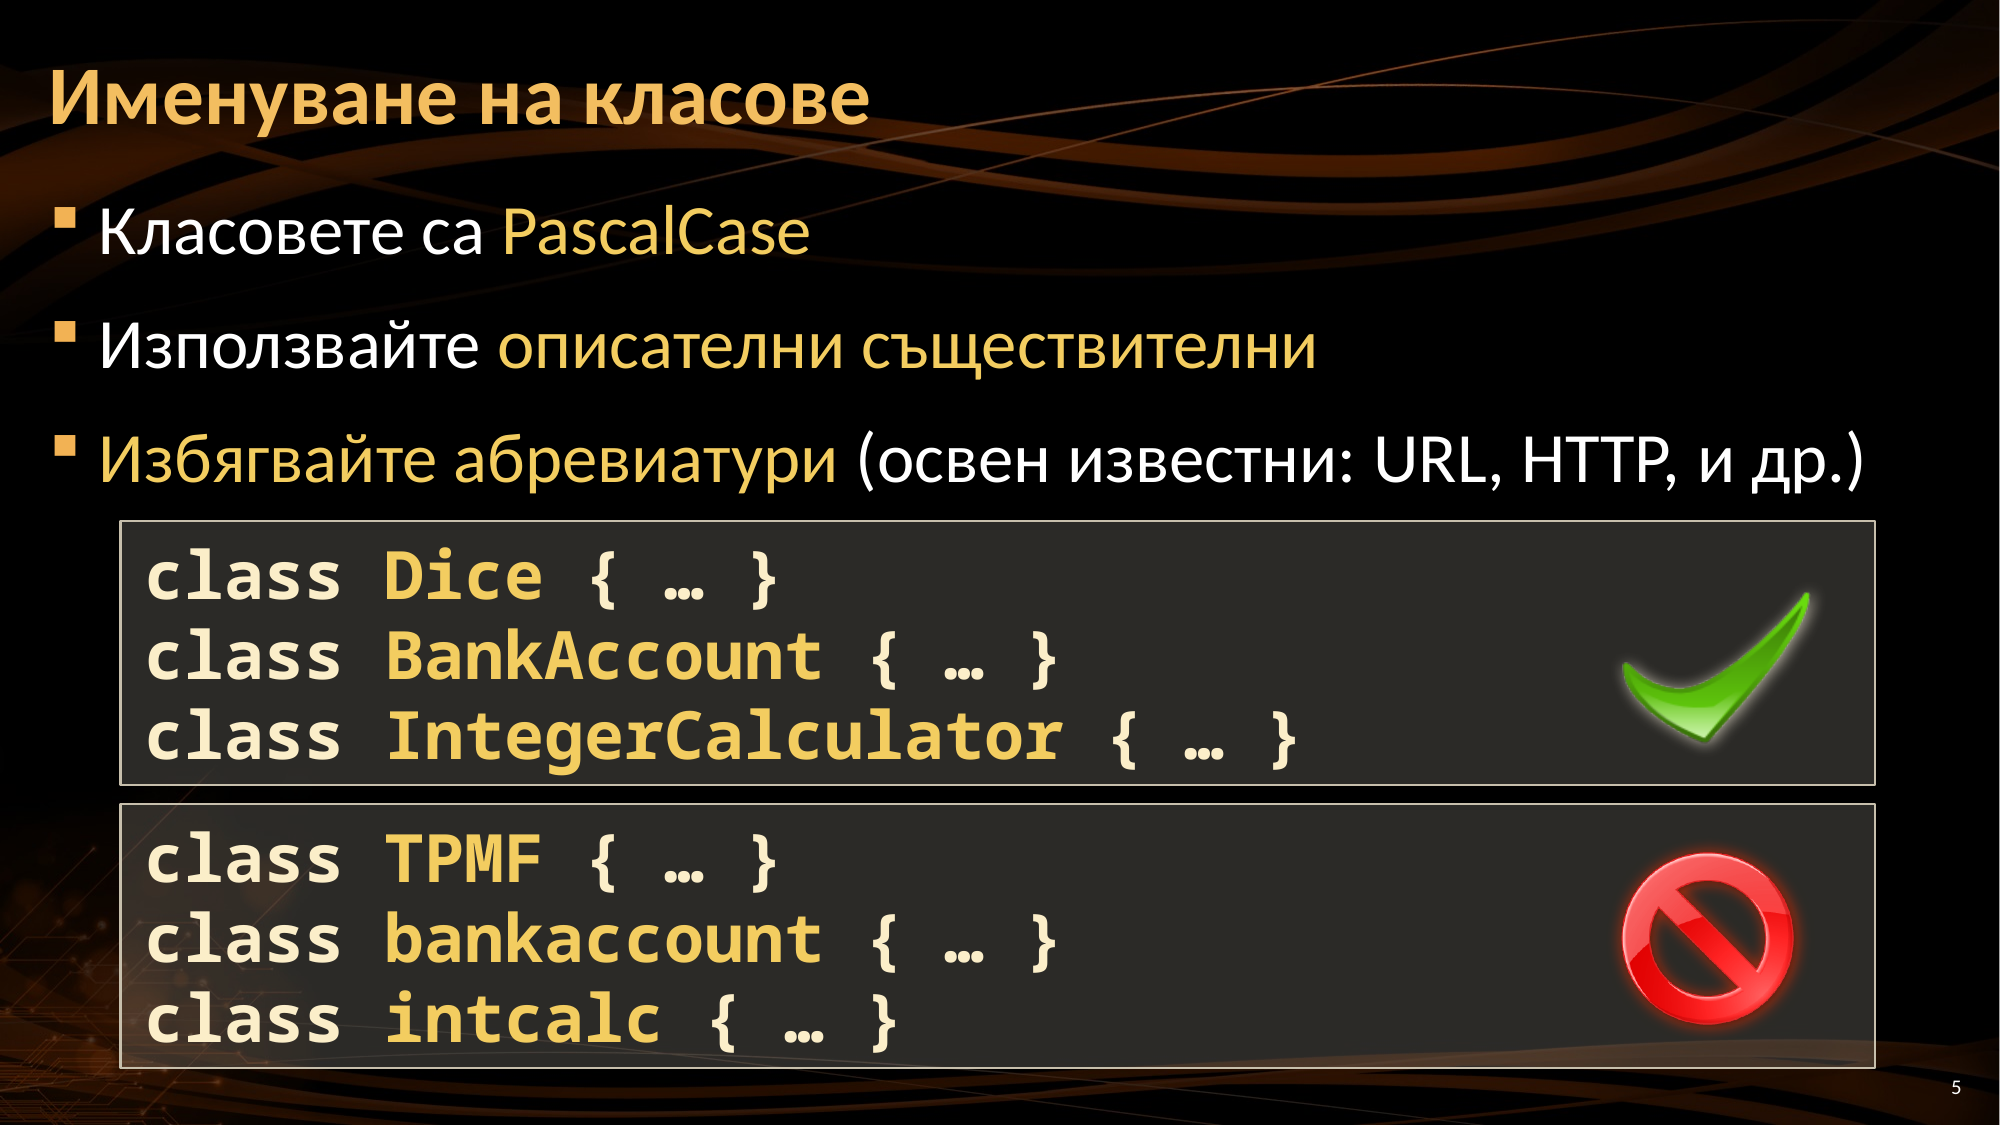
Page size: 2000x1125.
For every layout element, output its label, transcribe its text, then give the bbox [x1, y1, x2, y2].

picture [0, 0, 2000, 1125]
slide_number 5 [1897, 1070, 1968, 1103]
list Класовете са PascalCase Използвайте описателни съществителни Избягвайте абревиатури (освен известни: URL, HTTP, и др.) [31, 189, 1968, 1088]
title Именуване на класове [30, 6, 1968, 189]
text_box class Dice { … } class BankAccount { … } class IntegerCalculator { … } [120, 521, 1875, 785]
text_box class TPMF { … } class bankaccount { … } class intcalc { … } [120, 804, 1875, 1068]
